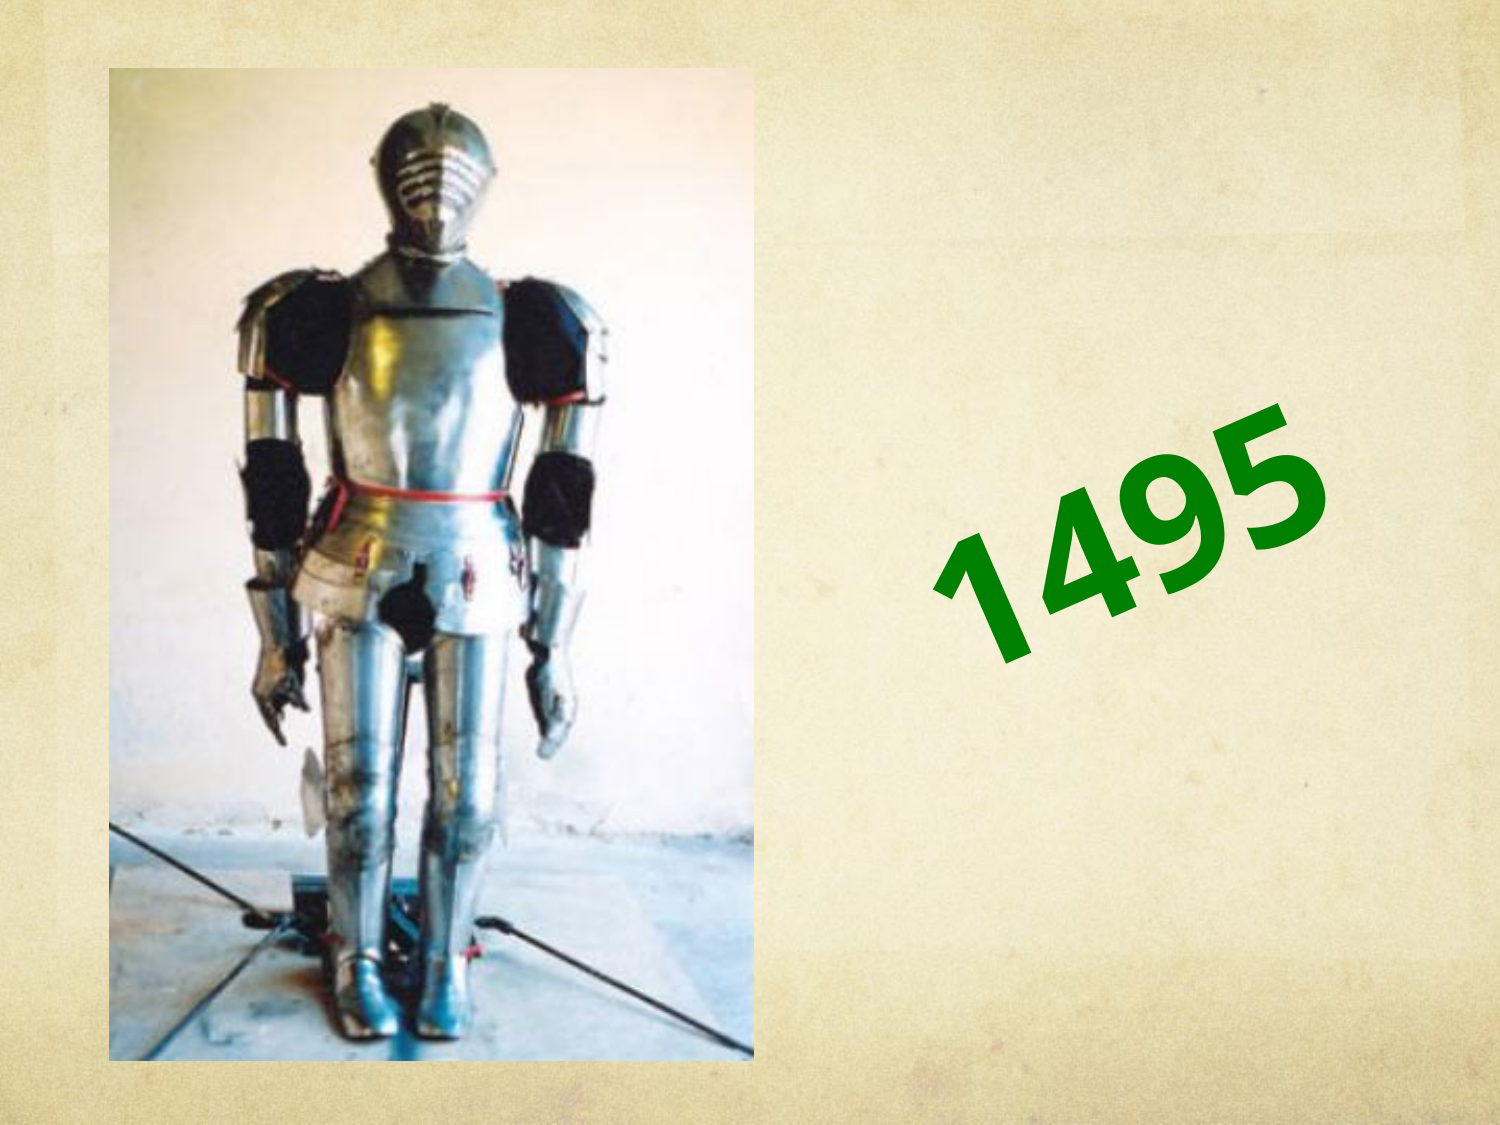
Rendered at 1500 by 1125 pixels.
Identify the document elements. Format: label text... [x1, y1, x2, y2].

text_box 1495 [873, 322, 1407, 730]
picture [0, 0, 1500, 1125]
